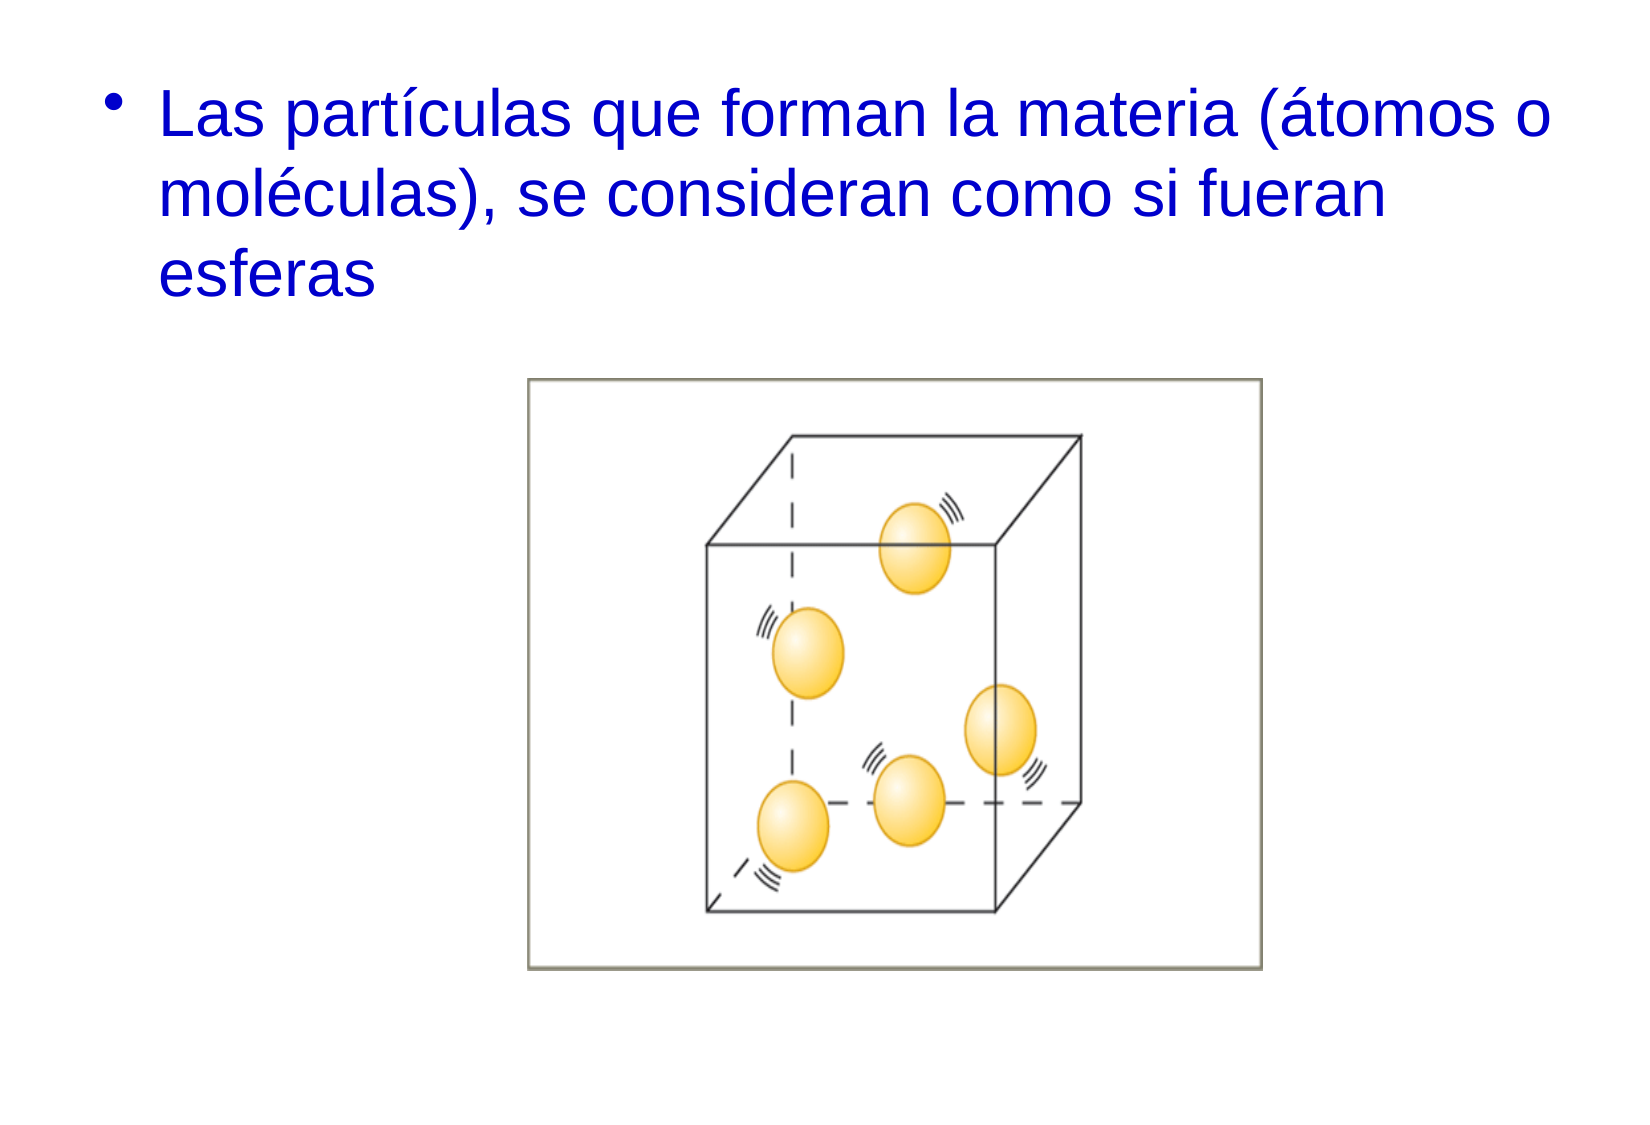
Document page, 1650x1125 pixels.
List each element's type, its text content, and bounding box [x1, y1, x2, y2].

picture [527, 377, 1263, 971]
list Las partículas que forman la materia (átomos o moléculas), se consideran como si fueran esferas [87, 62, 1573, 805]
